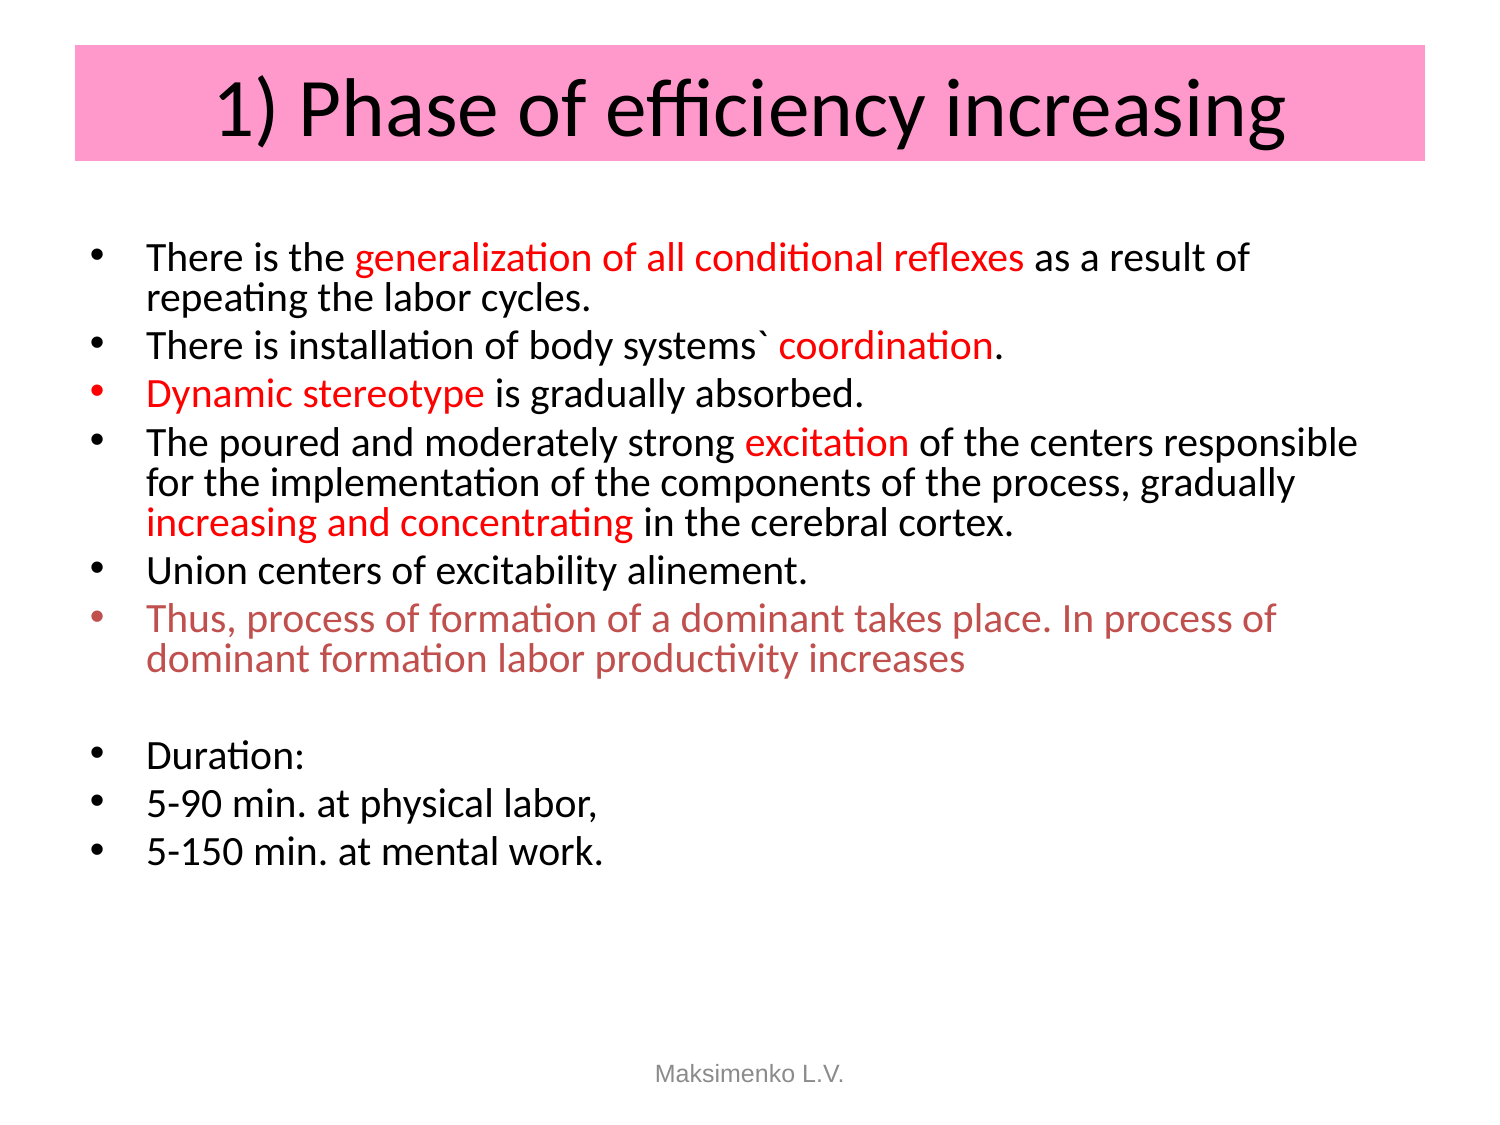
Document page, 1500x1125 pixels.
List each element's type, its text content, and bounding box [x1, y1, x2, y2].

text_box There is the generalization of all conditional reflexes as a result of repeating the labor cycles. There is installation of body systems` coordination. Dynamic stereotype is gradually absorbed. The poured and moderately strong excitation of the centers responsible for the implementation of the components of the process, gradually increasing and concentrating in the cerebral cortex. Union centers of excitability alinement. Thus, process of formation of a dominant takes place. In process of dominant formation labor productivity increases Duration: 5-90 min. at physical labor, 5-150 min. at mental work. [75, 231, 1425, 1083]
text_box 1) Phase of efficiency increasing [75, 45, 1425, 161]
text_box Maksimenko L.V. [512, 1042, 988, 1103]
